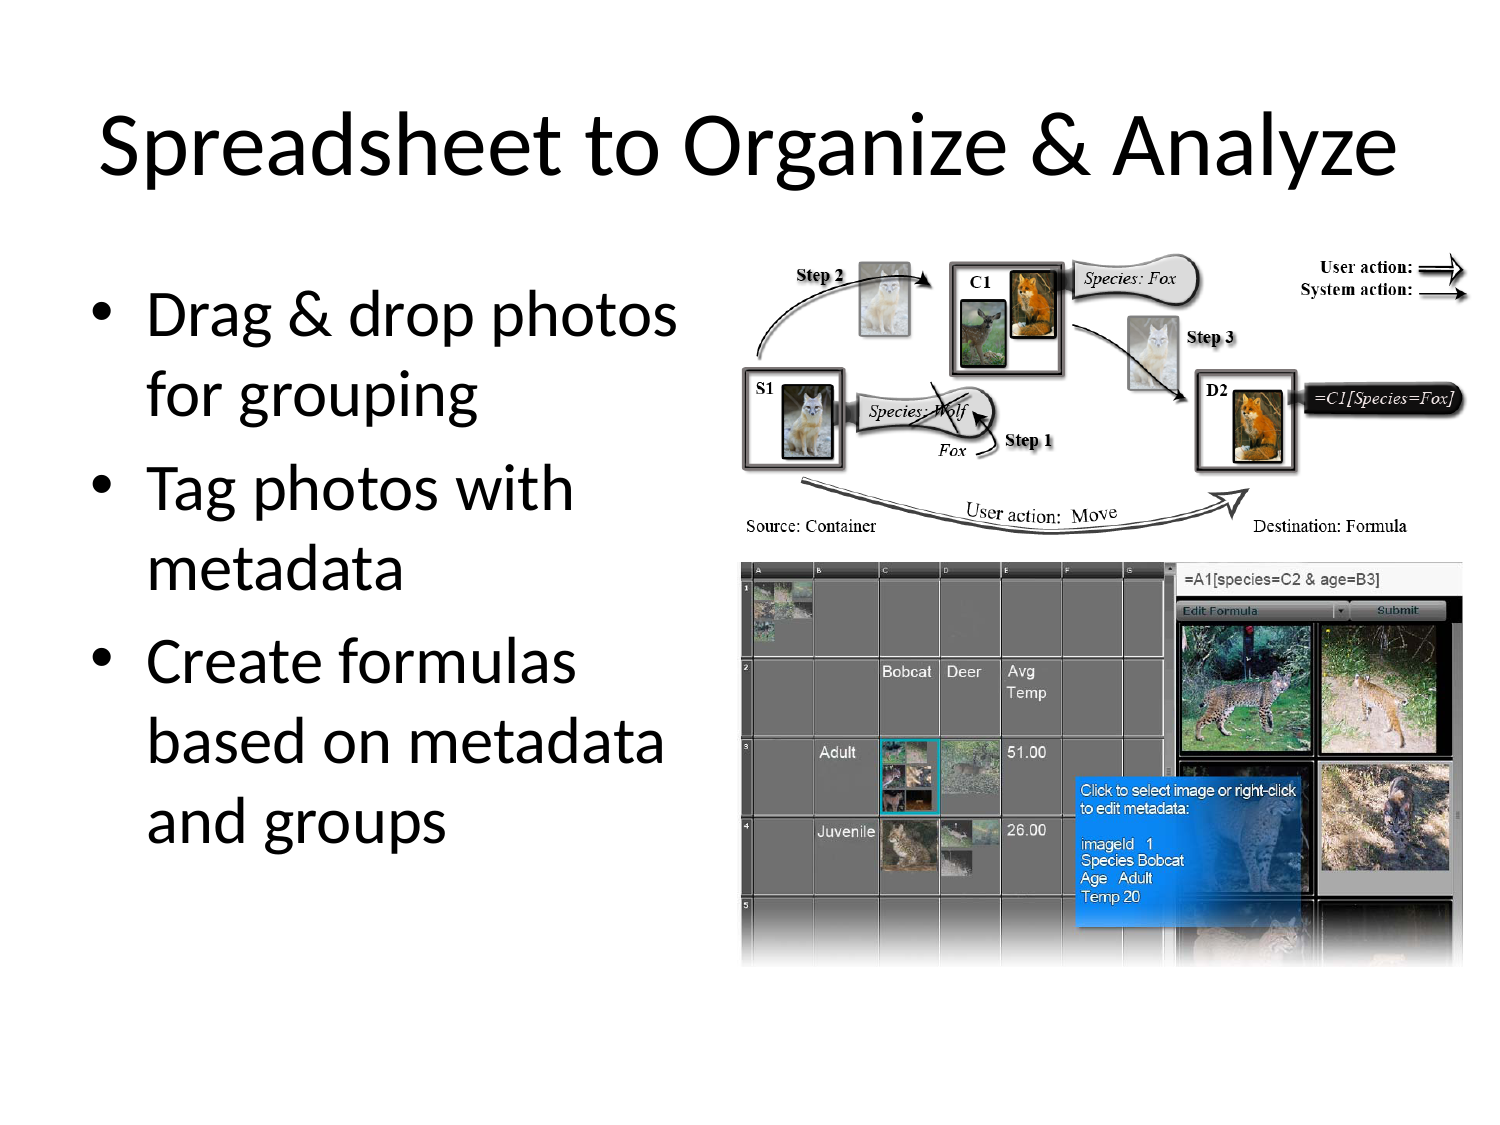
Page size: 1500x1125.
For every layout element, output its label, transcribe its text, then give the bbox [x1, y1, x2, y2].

list Drag & drop photos for grouping Tag photos with metadata Create formulas based on metadata and groups [75, 262, 738, 1005]
picture [737, 562, 1463, 968]
picture [737, 249, 1472, 538]
title Spreadsheet to Organize & Analyze [75, 45, 1425, 233]
